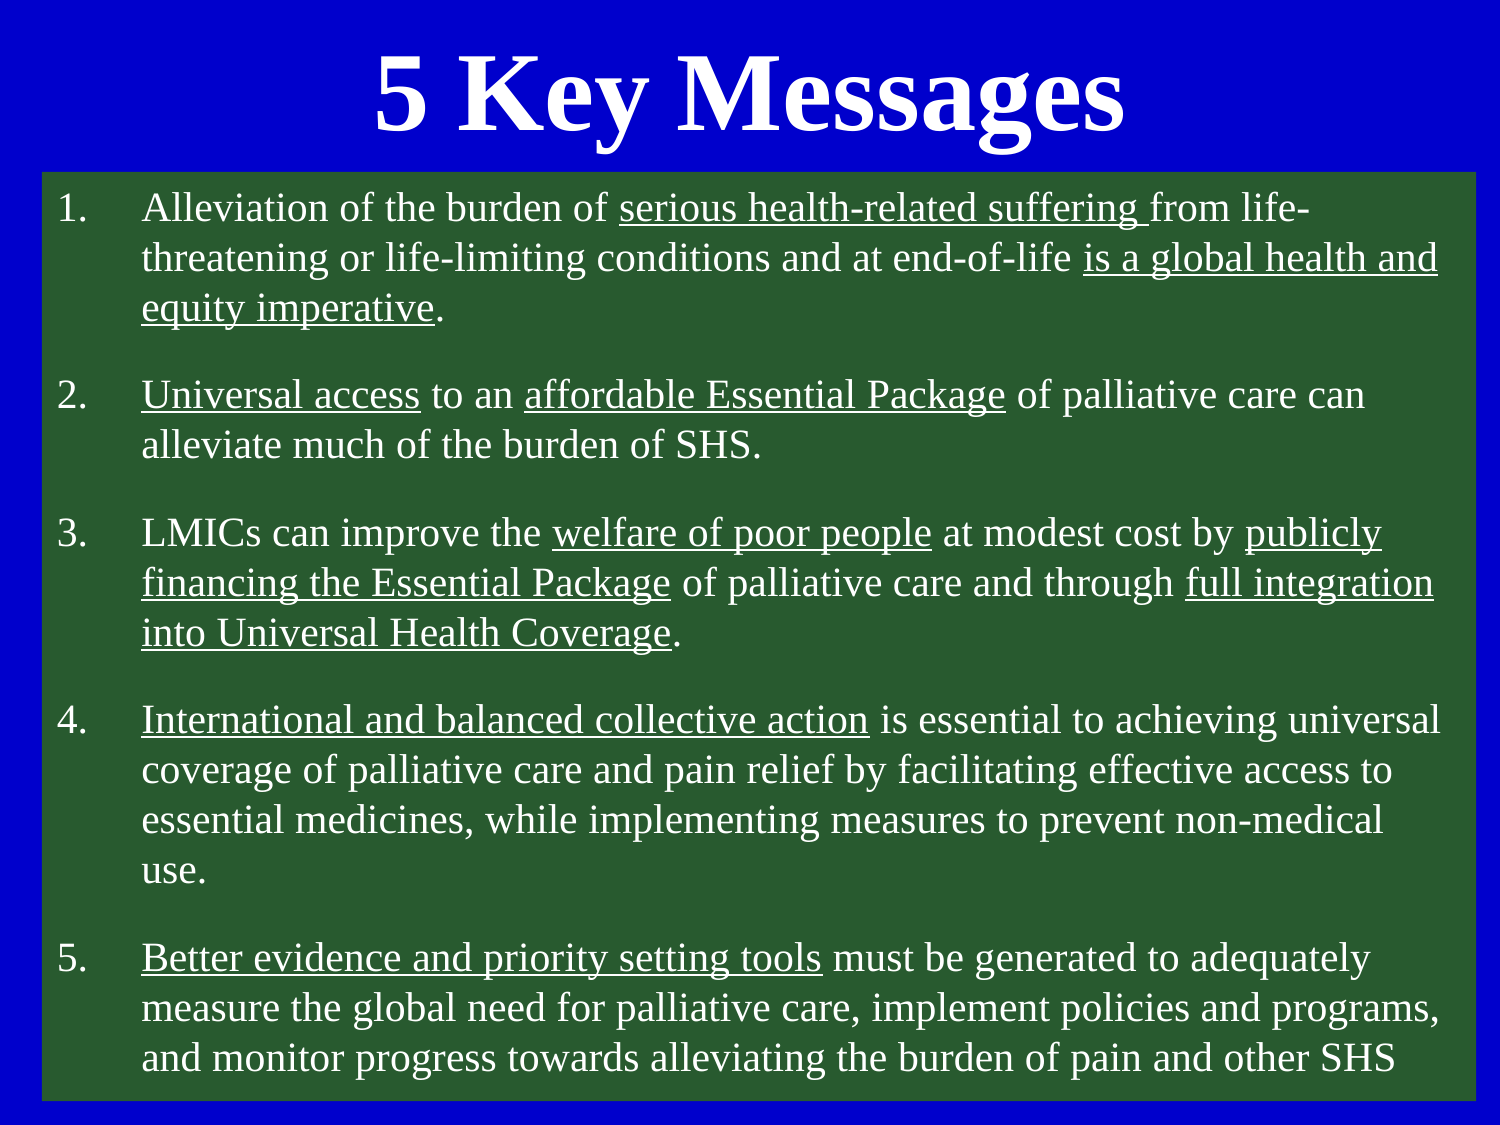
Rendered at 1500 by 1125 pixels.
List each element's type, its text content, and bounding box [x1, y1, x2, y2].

title 5 Key Messages [75, 7, 1425, 165]
list Alleviation of the burden of serious health-related suffering from life-threatening or life-limiting conditions and at end-of-life is a global health and equity imperative. Universal access to an affordable Essential Package of palliative care can alleviate much of the burden of SHS. LMICs can improve the welfare of poor people at modest cost by publicly financing the Essential Package of palliative care and through full integration into Universal Health Coverage. International and balanced collective action is essential to achieving universal coverage of palliative care and pain relief by facilitating effective access to essential medicines, while implementing measures to prevent non-medical use. Better evidence and priority setting tools must be generated to adequately measure the global need for palliative care, implement policies and programs, and monitor progress towards alleviating the burden of pain and other SHS [41, 171, 1477, 1102]
